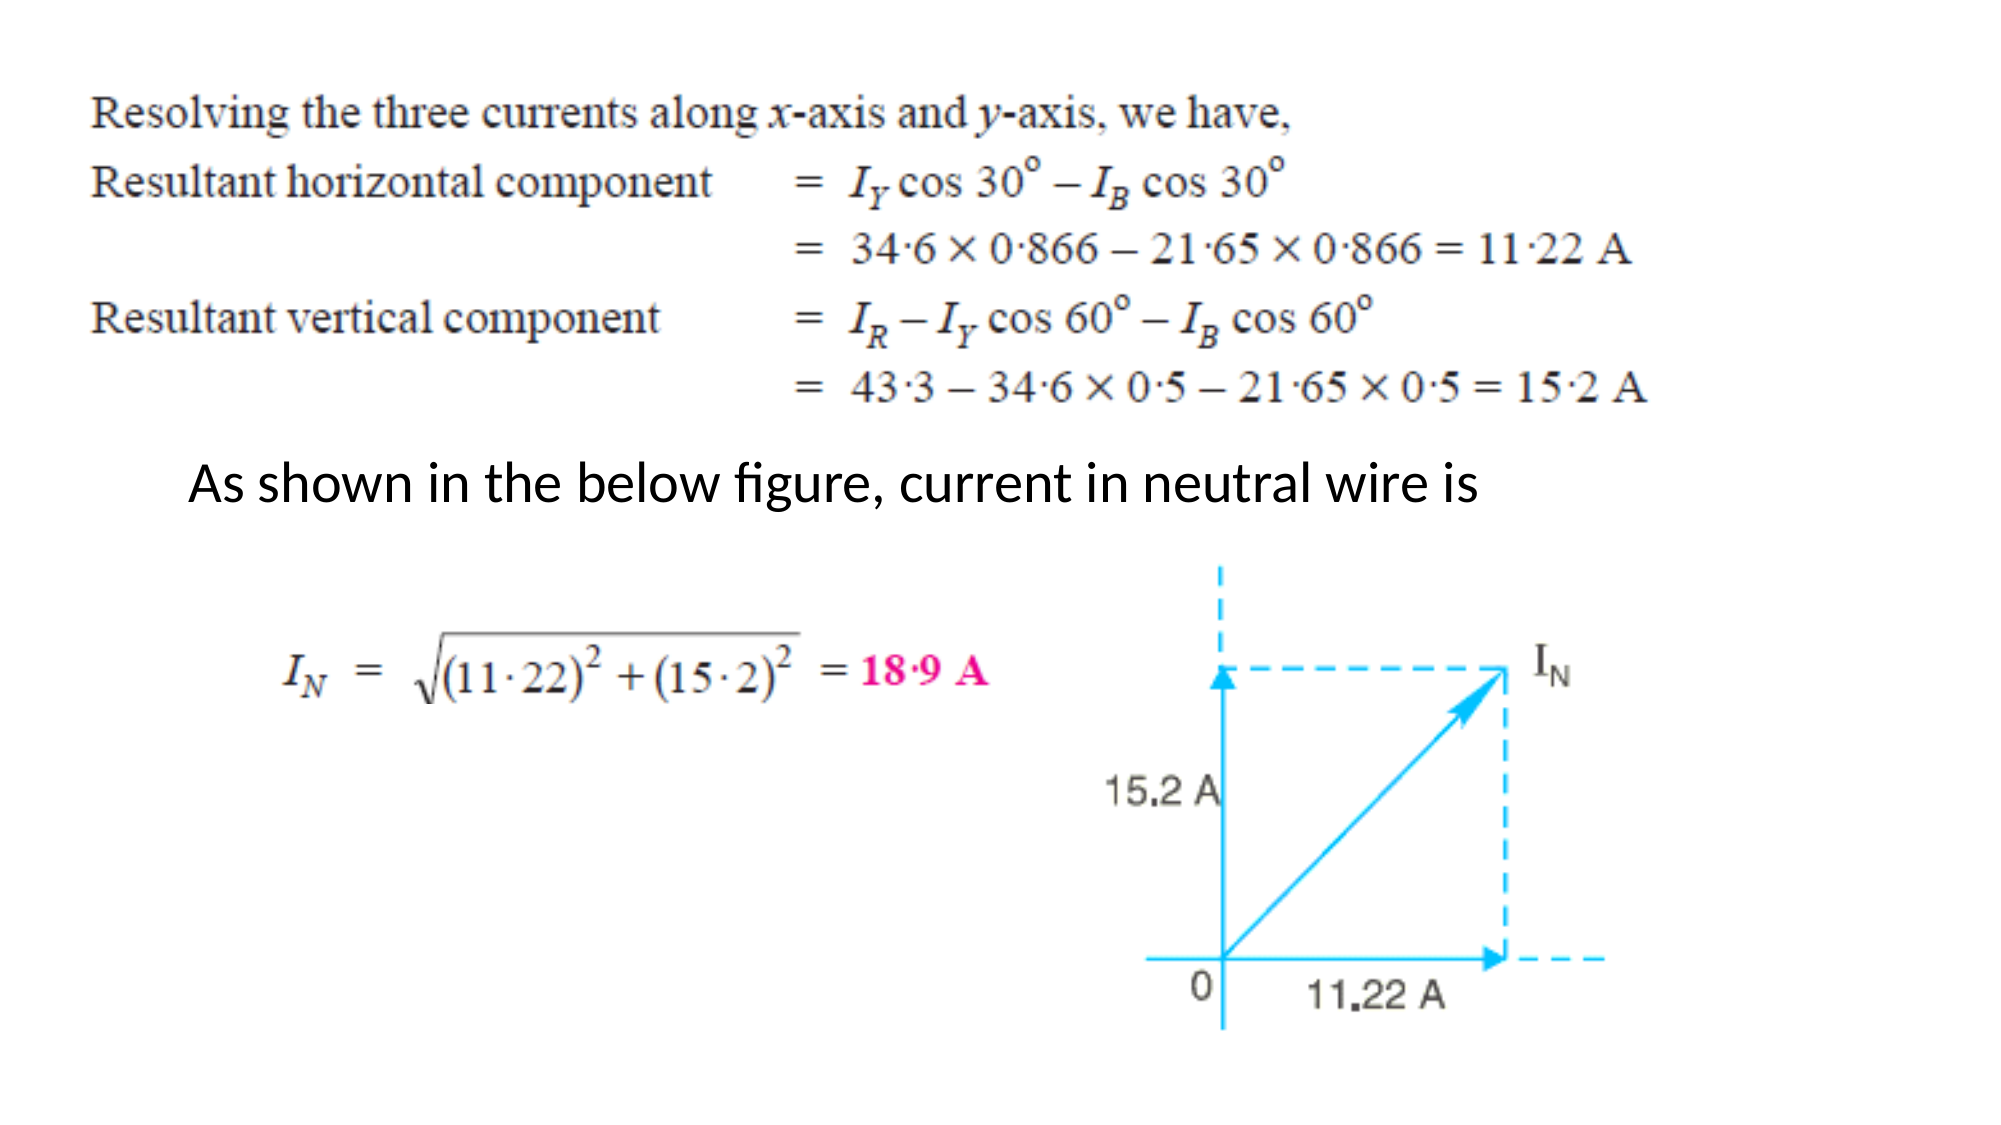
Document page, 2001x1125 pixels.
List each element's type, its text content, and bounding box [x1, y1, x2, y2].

text_box As shown in the below figure, current in neutral wire is [173, 436, 1720, 522]
picture [1046, 533, 1648, 1060]
picture [273, 605, 1001, 705]
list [68, 79, 1684, 426]
